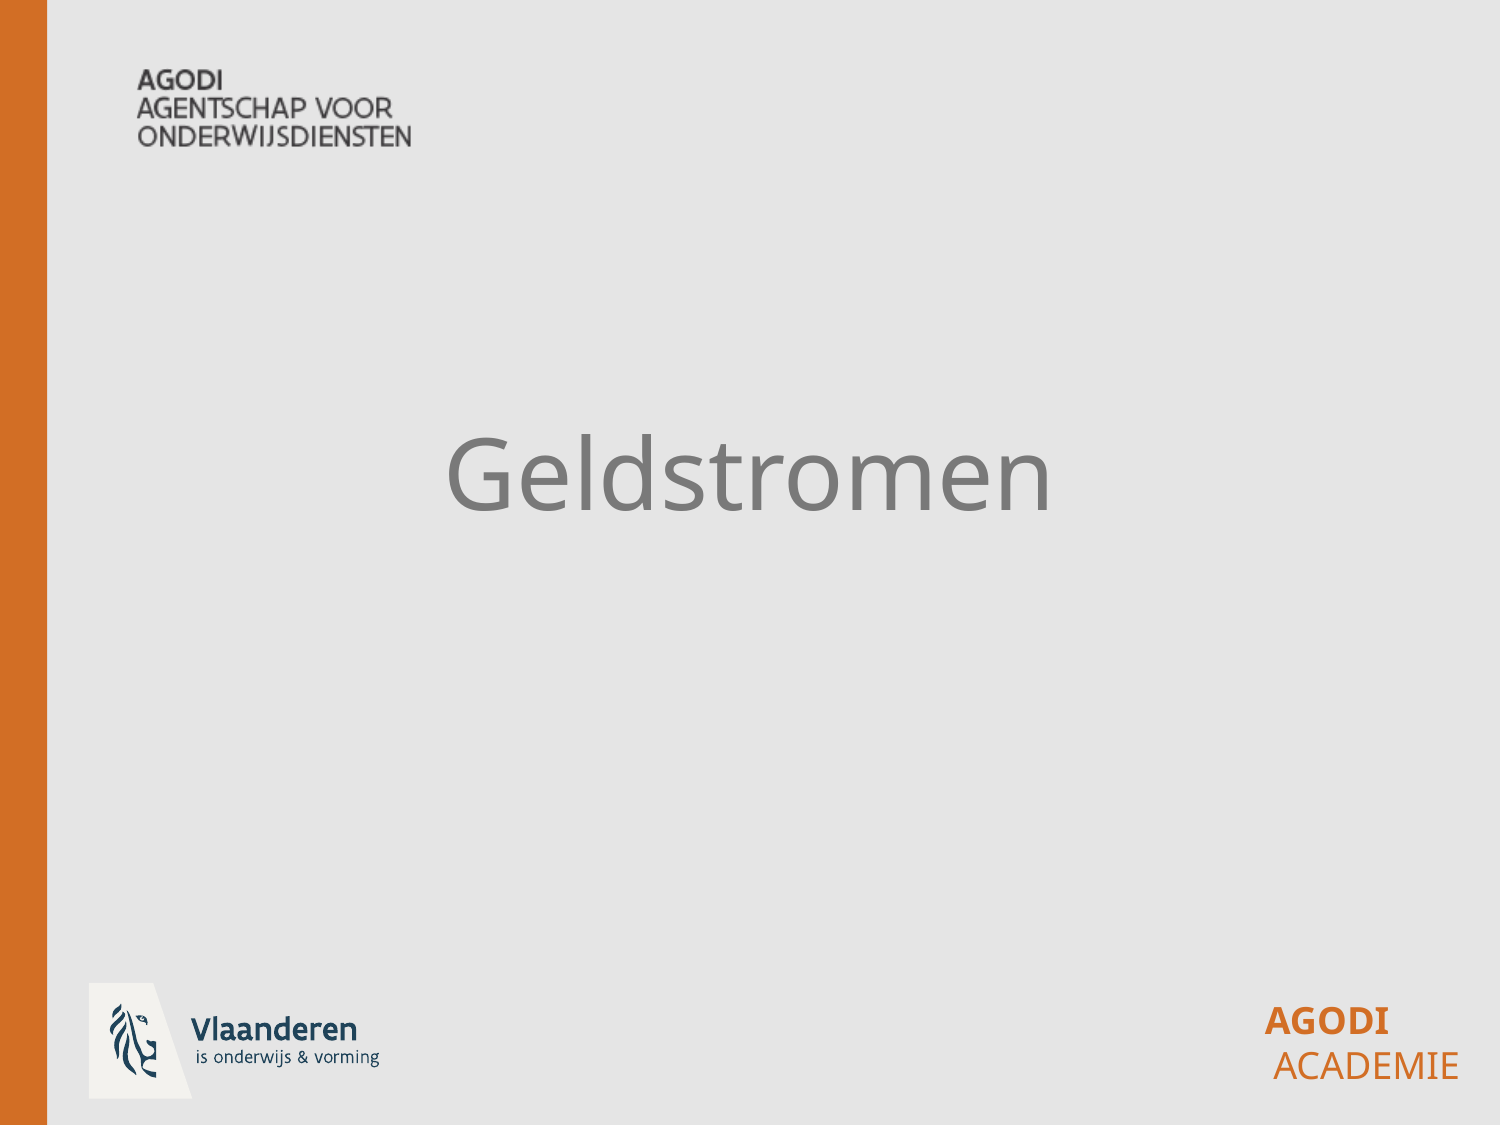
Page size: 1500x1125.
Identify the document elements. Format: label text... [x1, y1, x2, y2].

title Geldstromen [112, 349, 1388, 591]
picture [123, 54, 549, 175]
